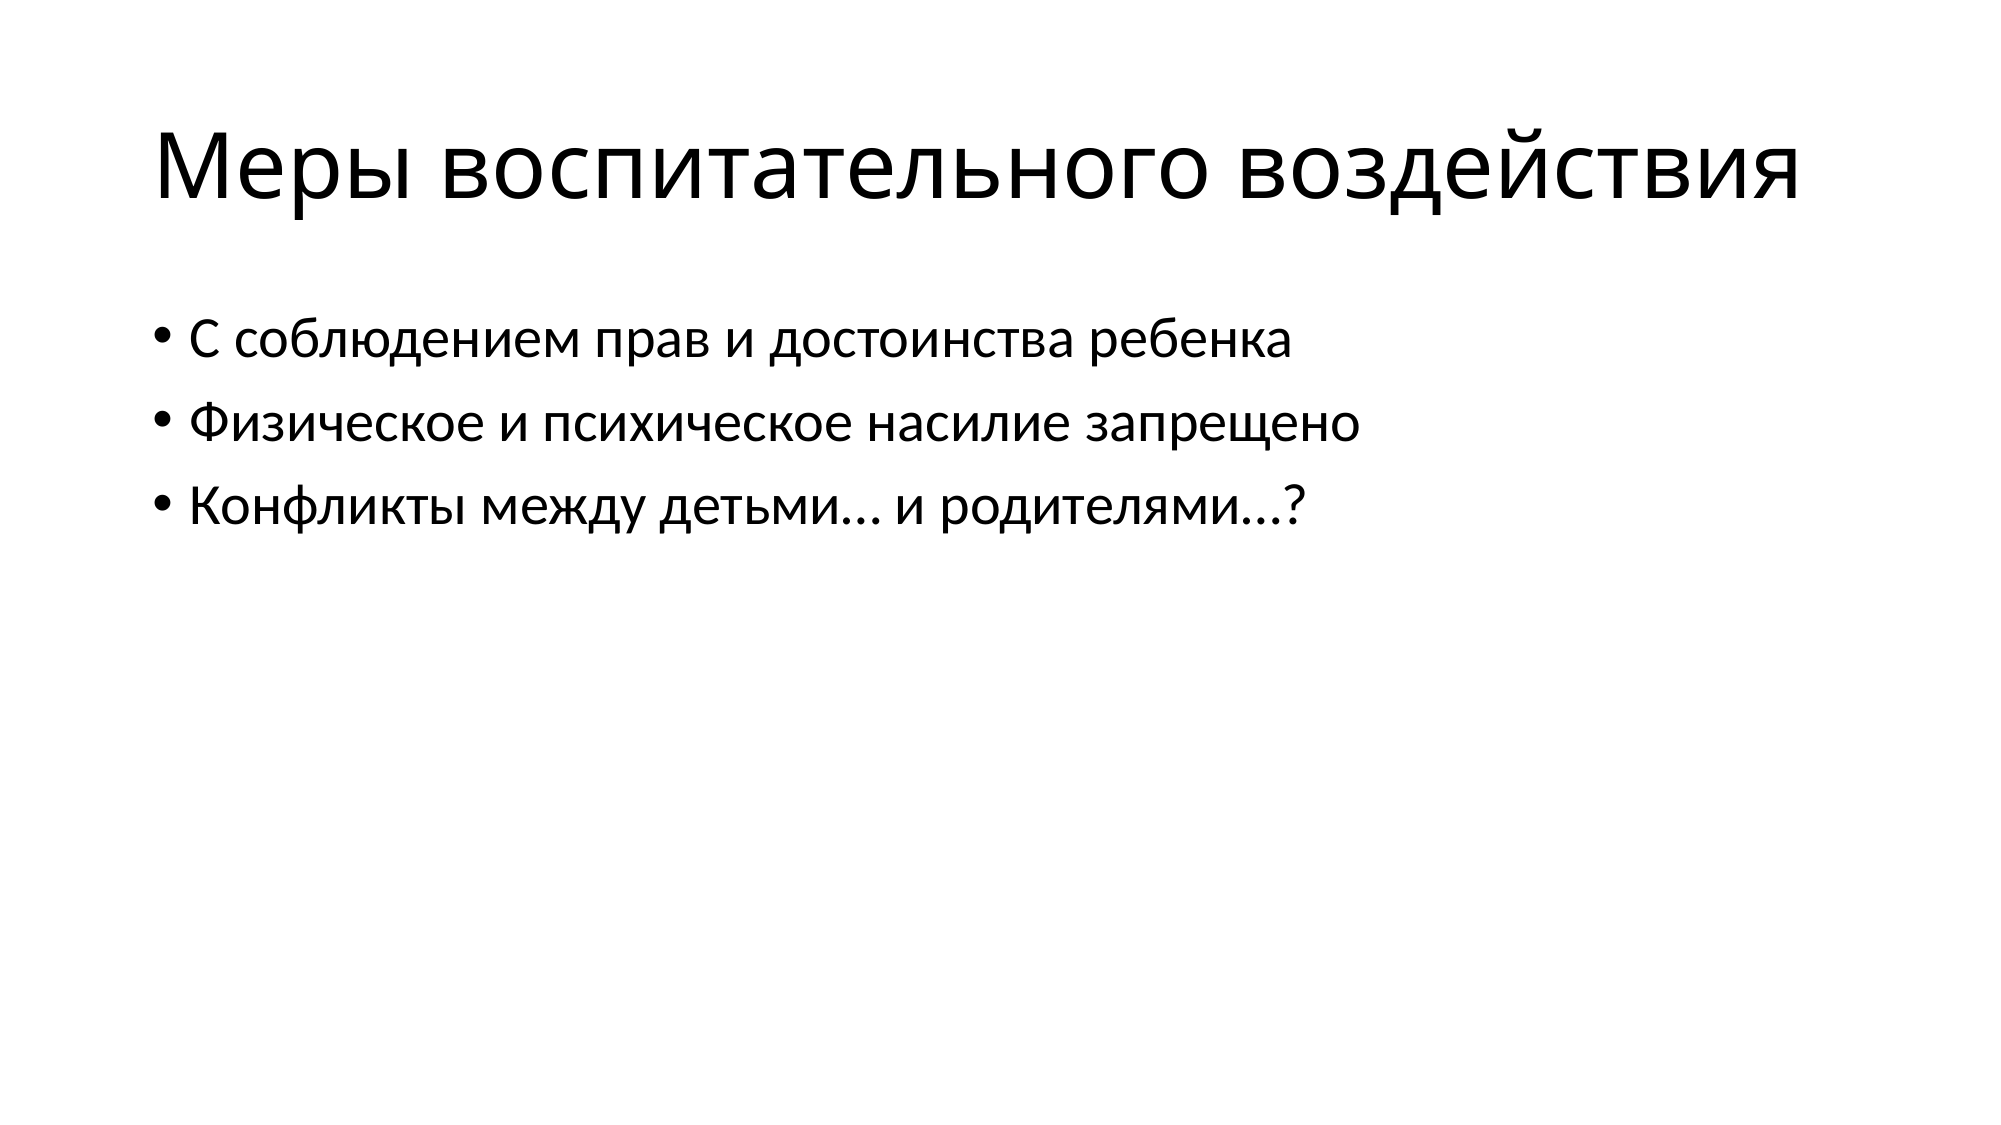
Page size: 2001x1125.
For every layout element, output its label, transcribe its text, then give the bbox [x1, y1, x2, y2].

title Меры воспитательного воздействия [137, 59, 1863, 278]
list С соблюдением прав и достоинства ребенка Физическое и психическое насилие запрещено Конфликты между детьми… и родителями…? [137, 299, 1863, 1014]
